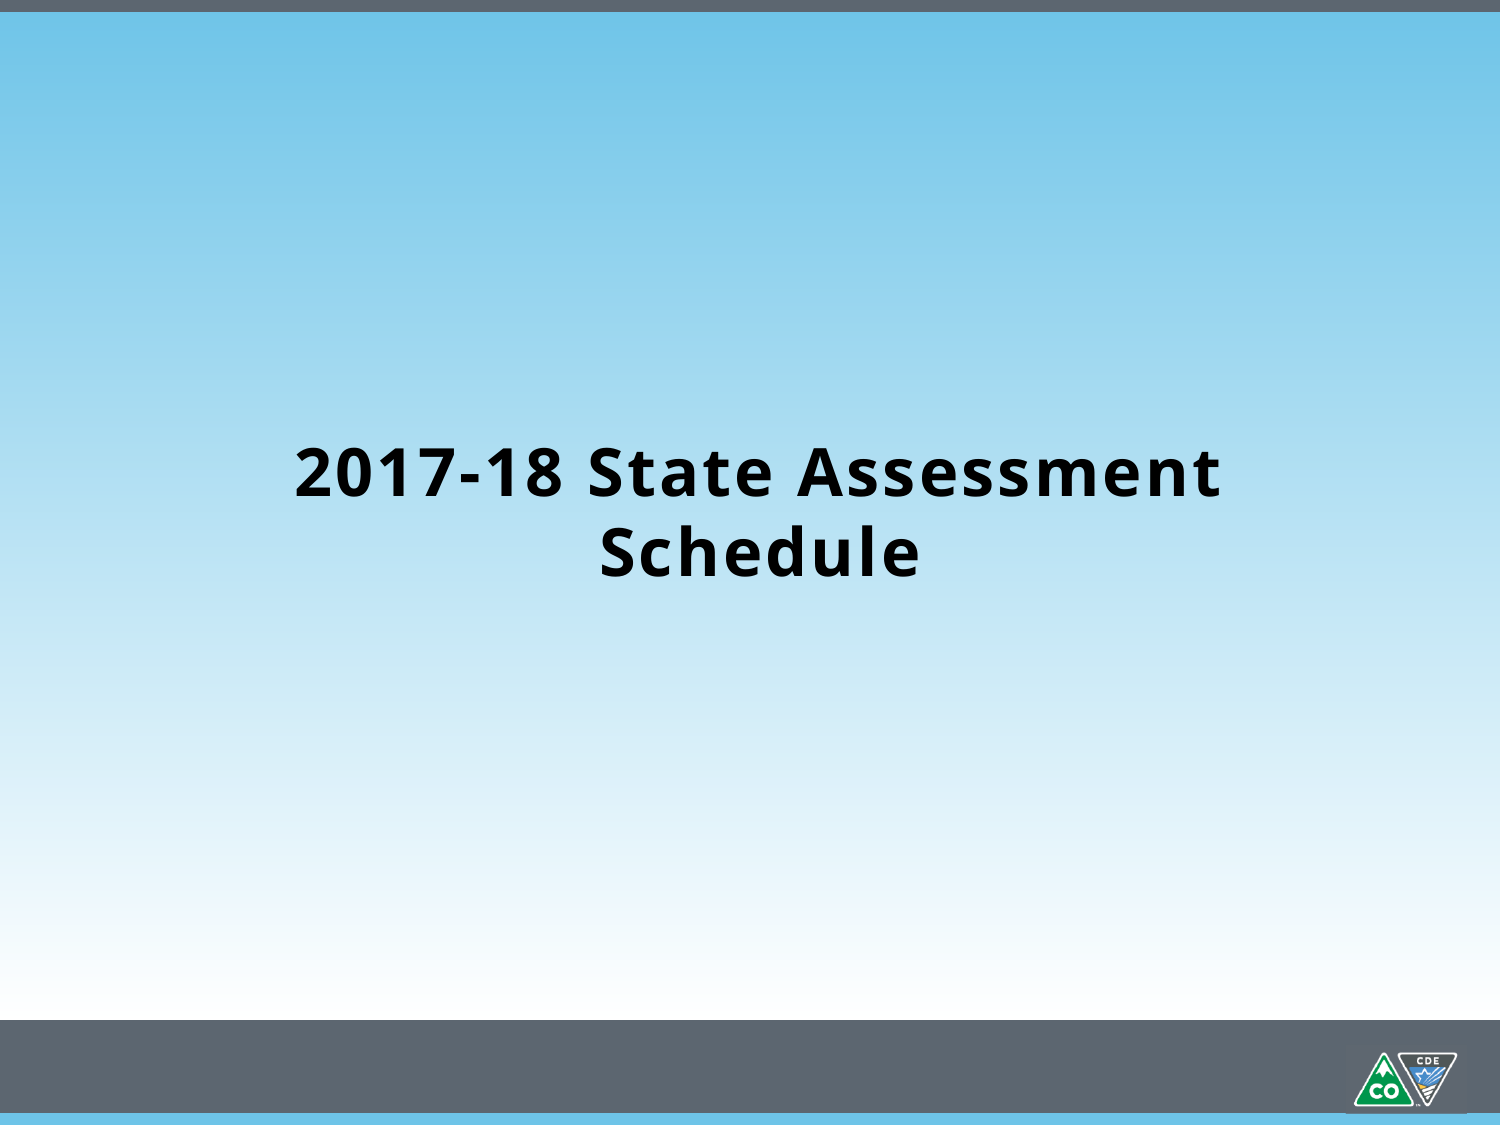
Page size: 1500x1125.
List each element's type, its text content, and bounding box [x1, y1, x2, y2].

list 2017-18 State Assessment Schedule [113, 422, 1407, 764]
picture [1345, 1044, 1467, 1114]
